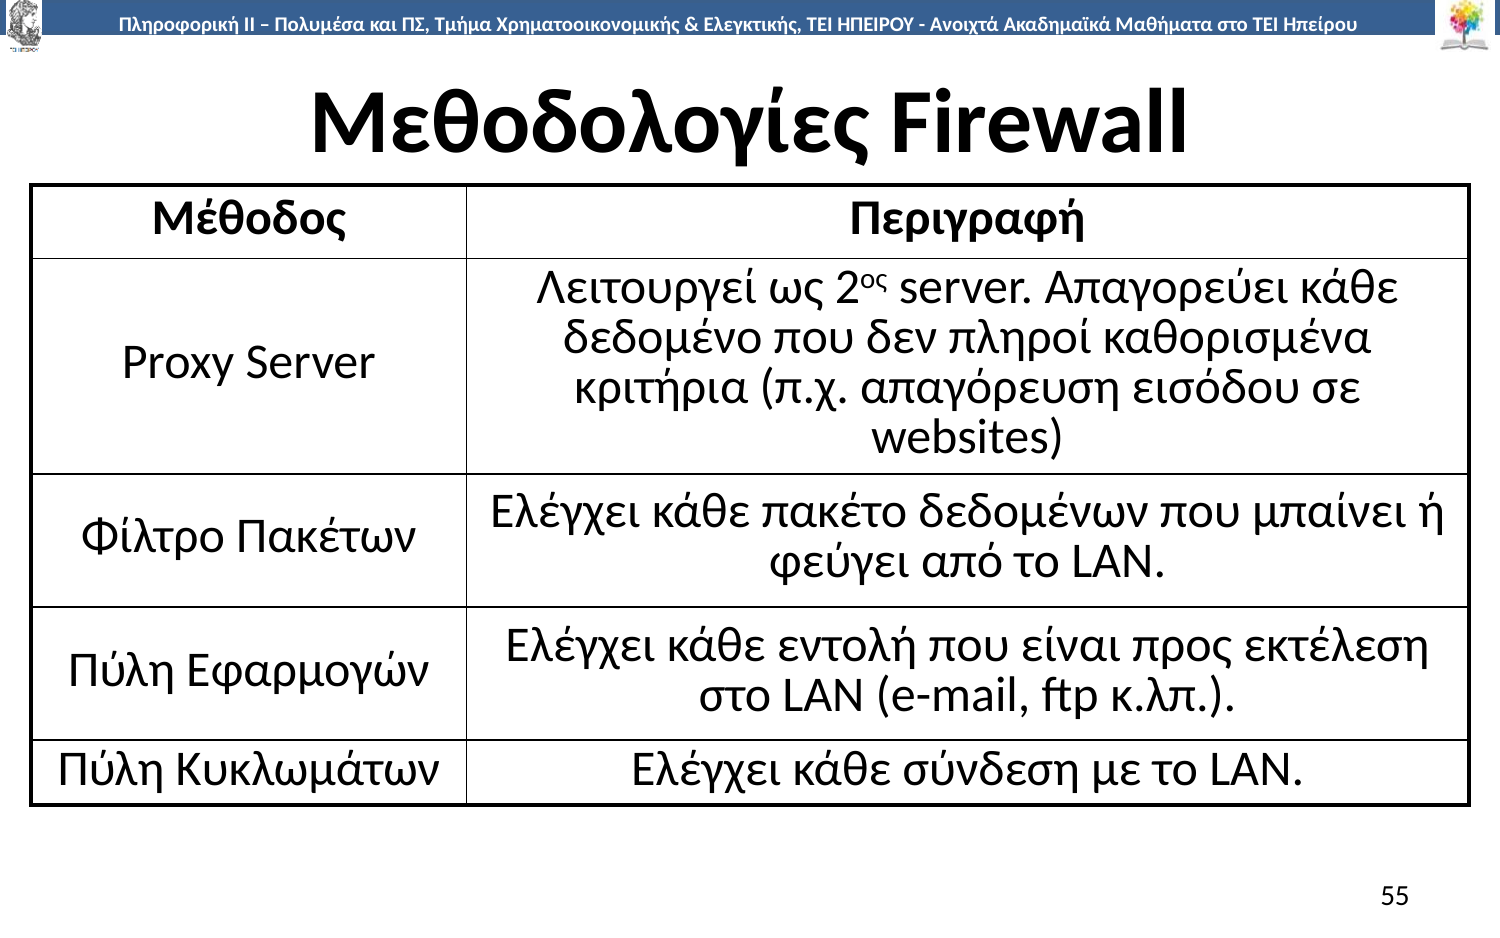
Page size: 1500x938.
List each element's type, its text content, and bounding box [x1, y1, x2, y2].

picture [6, 0, 42, 54]
table_cell Proxy Server [33, 259, 466, 473]
table_cell Ελέγχει κάθε εντολή που είναι προς εκτέλεση στο LAN (e-mail, ftp κ.λπ.). [467, 608, 1467, 739]
table_cell Ελέγχει κάθε σύνδεση με το LAN. [467, 741, 1467, 803]
table_cell Λειτουργεί ως 2ος server. Απαγορεύει κάθε δεδομένο που δεν πληροί καθορισμένα κριτήρια (π.χ. απαγόρευση εισόδου σε websites) [467, 259, 1467, 473]
table_cell Φίλτρο Πακέτων [33, 475, 466, 606]
table_header Περιγραφή [467, 187, 1467, 258]
title Μεθοδολογίες Firewall [75, 37, 1425, 183]
picture [1435, 0, 1495, 52]
table_cell Πύλη Κυκλωμάτων [33, 741, 466, 803]
table_cell Πύλη Εφαρμογών [33, 608, 466, 739]
table_header Μέθοδος [33, 187, 466, 258]
table_cell Ελέγχει κάθε πακέτο δεδομένων που μπαίνει ή φεύγει από το LAN. [467, 475, 1467, 606]
slide_number 55 [1074, 868, 1425, 919]
